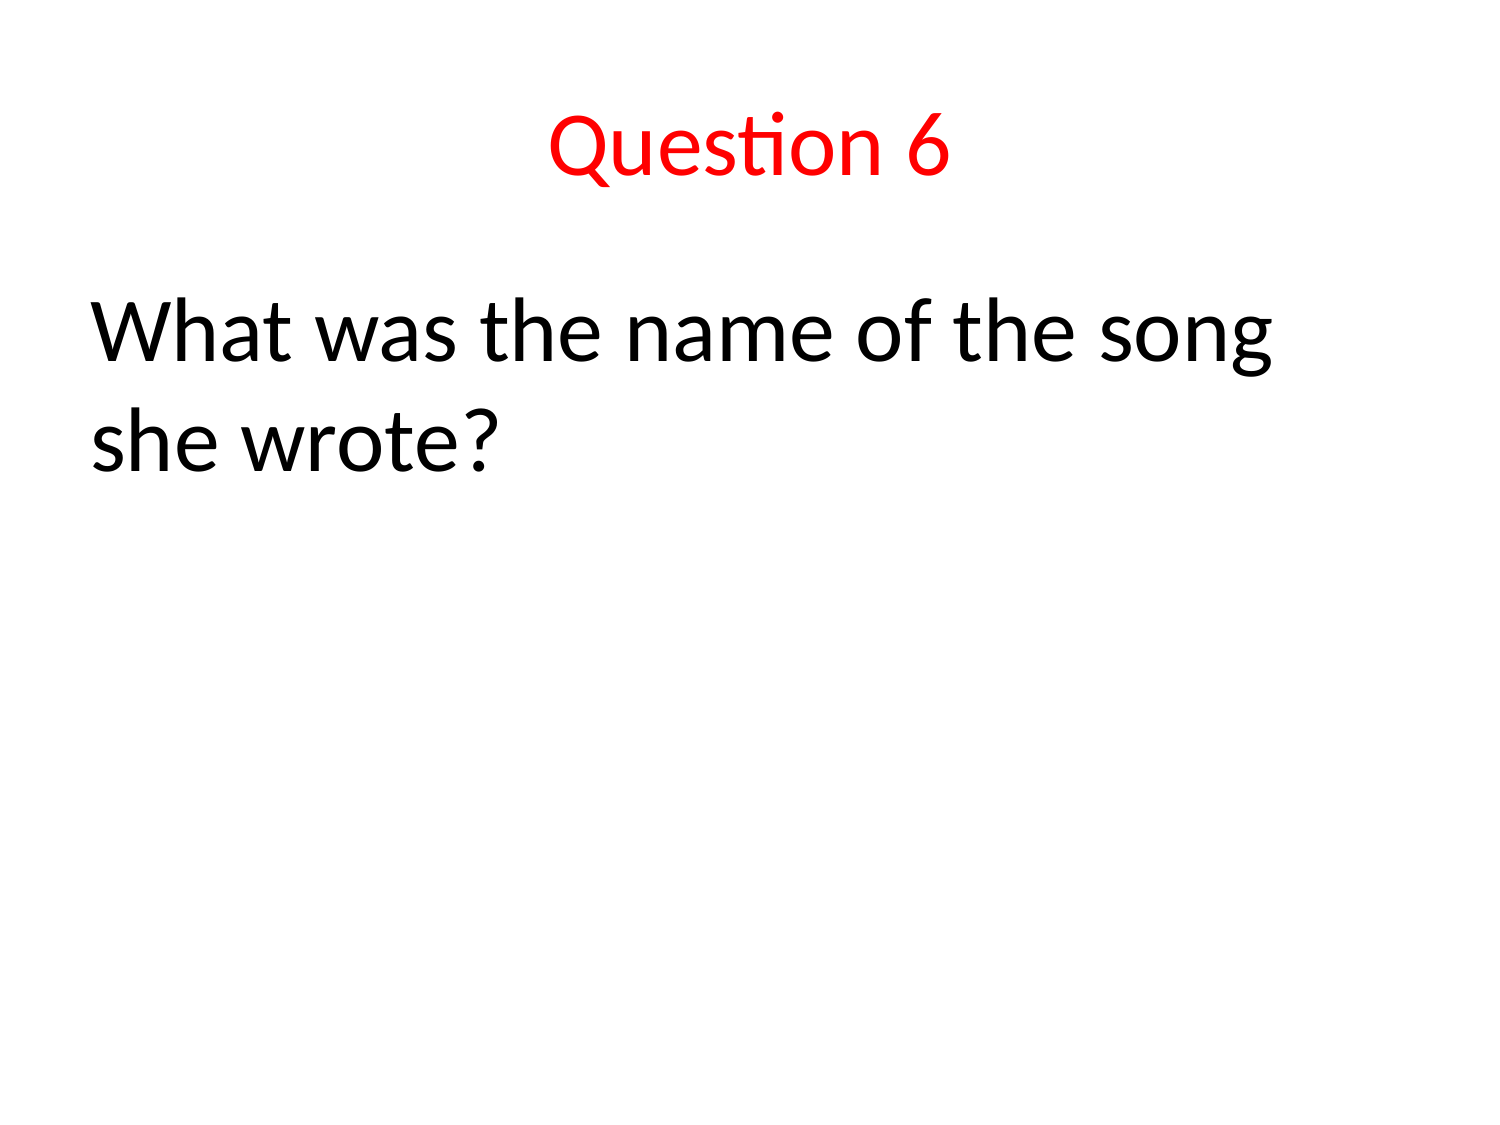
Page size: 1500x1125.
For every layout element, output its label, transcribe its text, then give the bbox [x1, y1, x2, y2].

title Question 6 [75, 45, 1425, 233]
list What was the name of the song she wrote? [75, 262, 1425, 1005]
